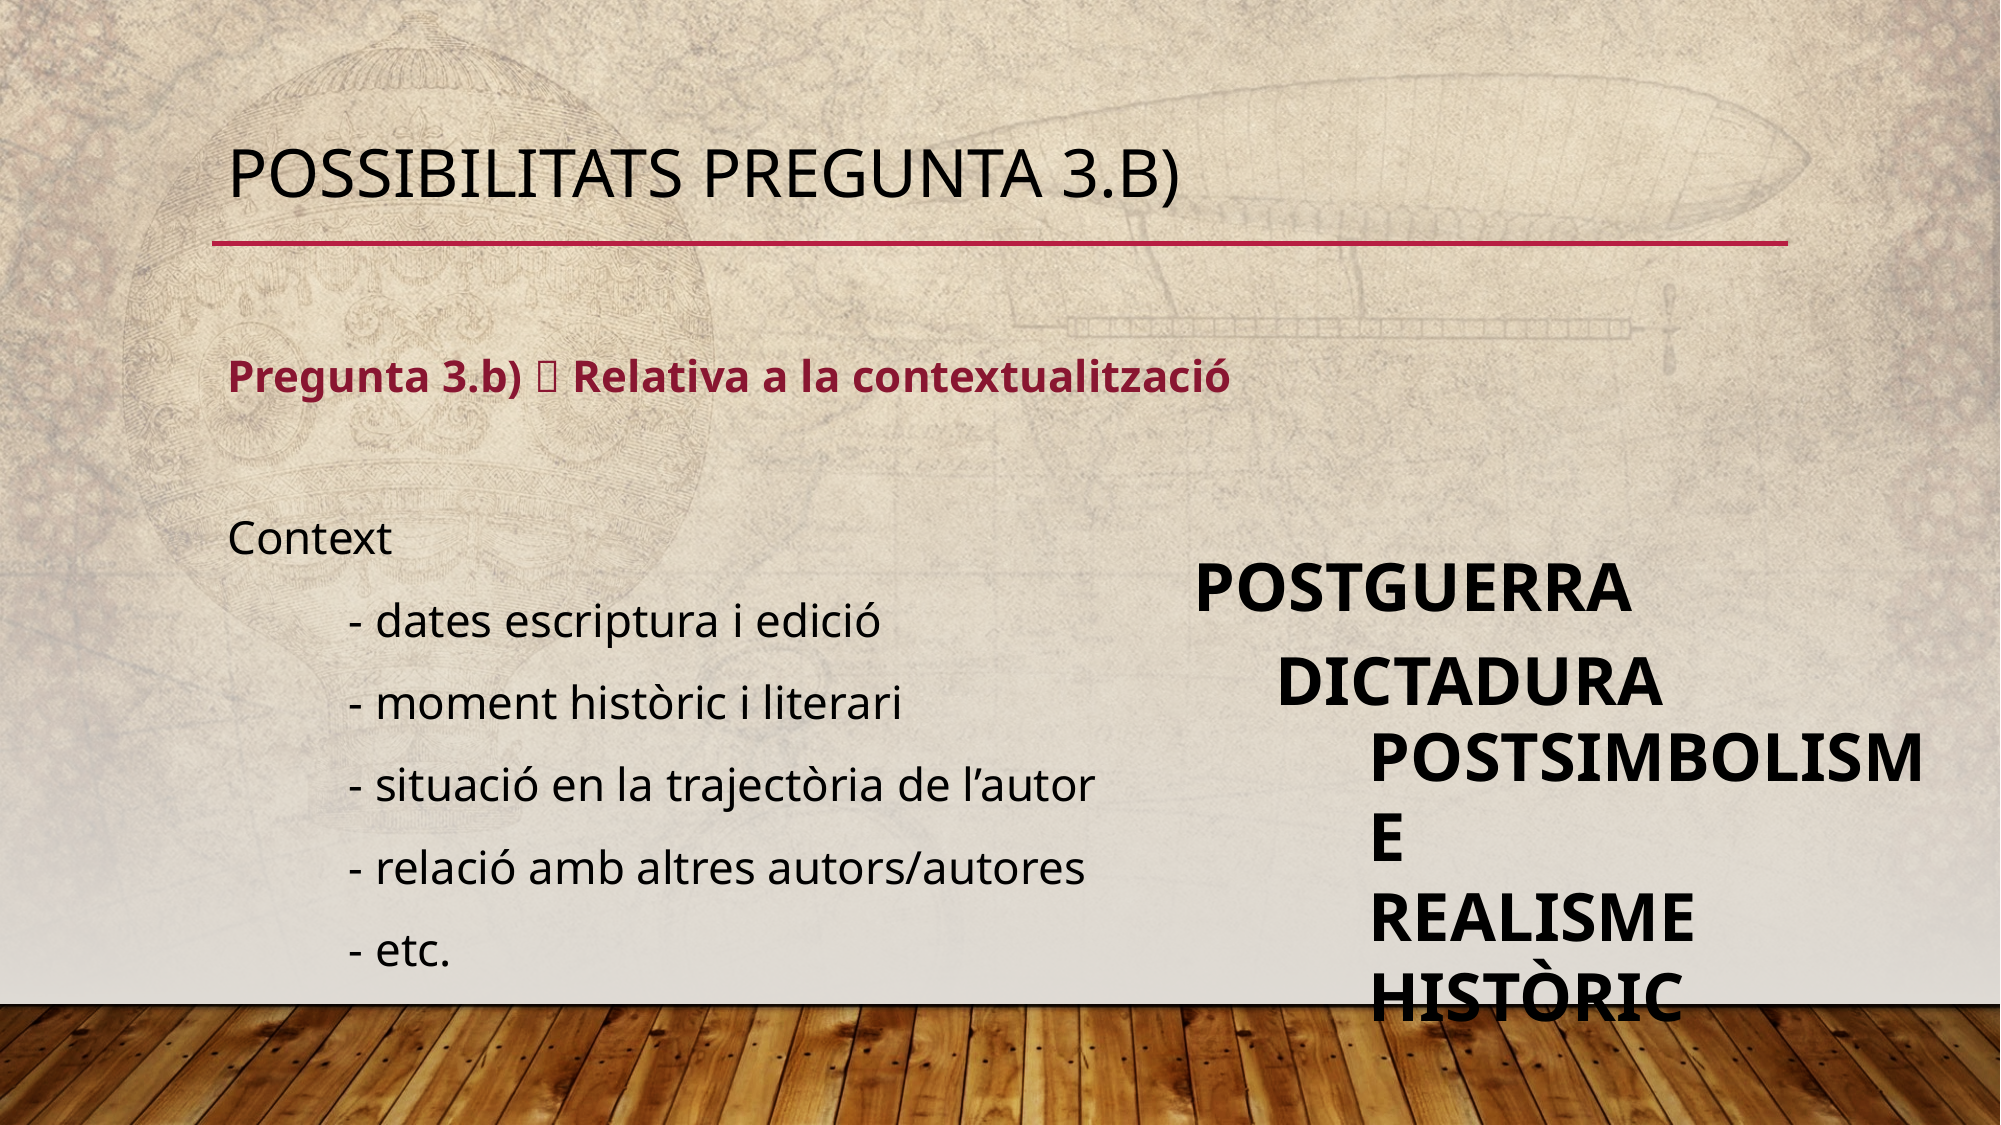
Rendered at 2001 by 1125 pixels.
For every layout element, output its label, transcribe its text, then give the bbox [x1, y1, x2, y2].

text_box DICTADURA [1260, 630, 1798, 726]
title Possibilitats pregunta 3.B) [212, 131, 1788, 305]
list Pregunta 3.b)  Relativa a la contextualització Context - dates escriptura i edició - moment històric i literari - situació en la trajectòria de l’autor - relació amb altres autors/autores - etc. [212, 330, 1788, 991]
text_box POSTSIMBOLISME REALISME HISTÒRIC [1354, 707, 1966, 1042]
text_box POSTGUERRA [1178, 537, 1716, 633]
picture [0, 1004, 2000, 1125]
